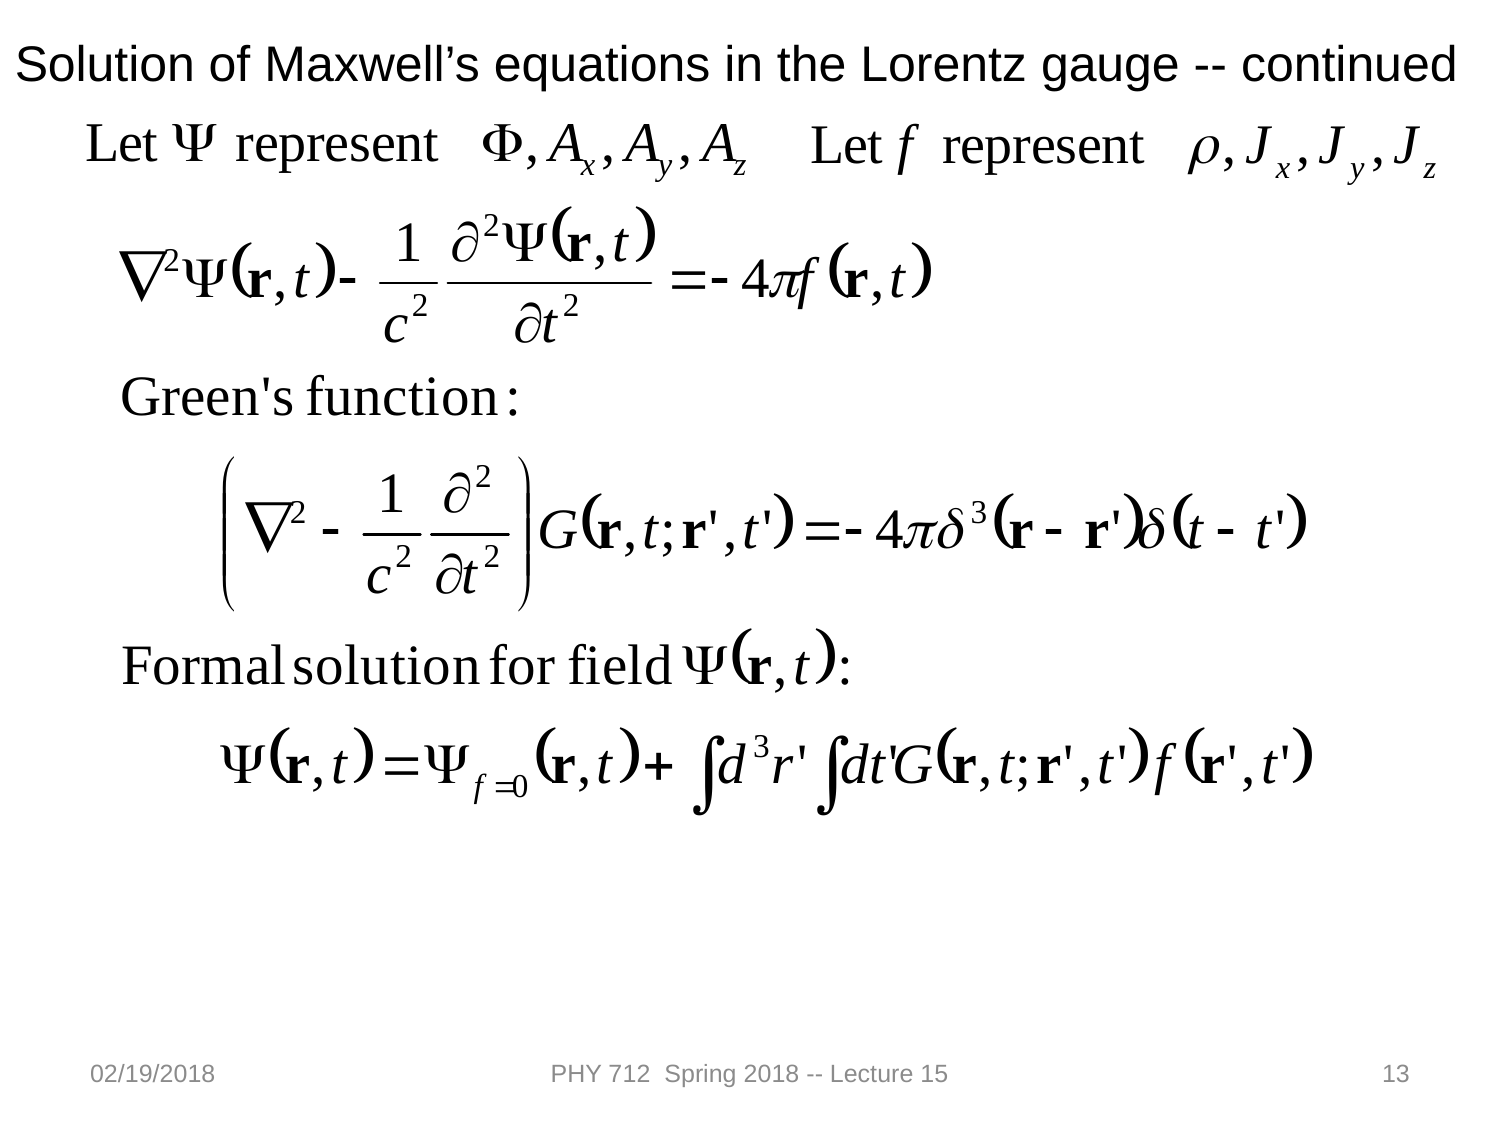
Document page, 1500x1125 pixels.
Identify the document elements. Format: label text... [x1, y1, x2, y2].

text_box Solution of Maxwell’s equations in the Lorentz gauge -- continued [0, 24, 1500, 100]
slide_number 13 [1074, 1042, 1425, 1103]
footer PHY 712 Spring 2018 -- Lecture 15 [512, 1042, 988, 1103]
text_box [79, 111, 756, 190]
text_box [804, 113, 1446, 192]
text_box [112, 199, 1314, 895]
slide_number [75, 1042, 425, 1103]
